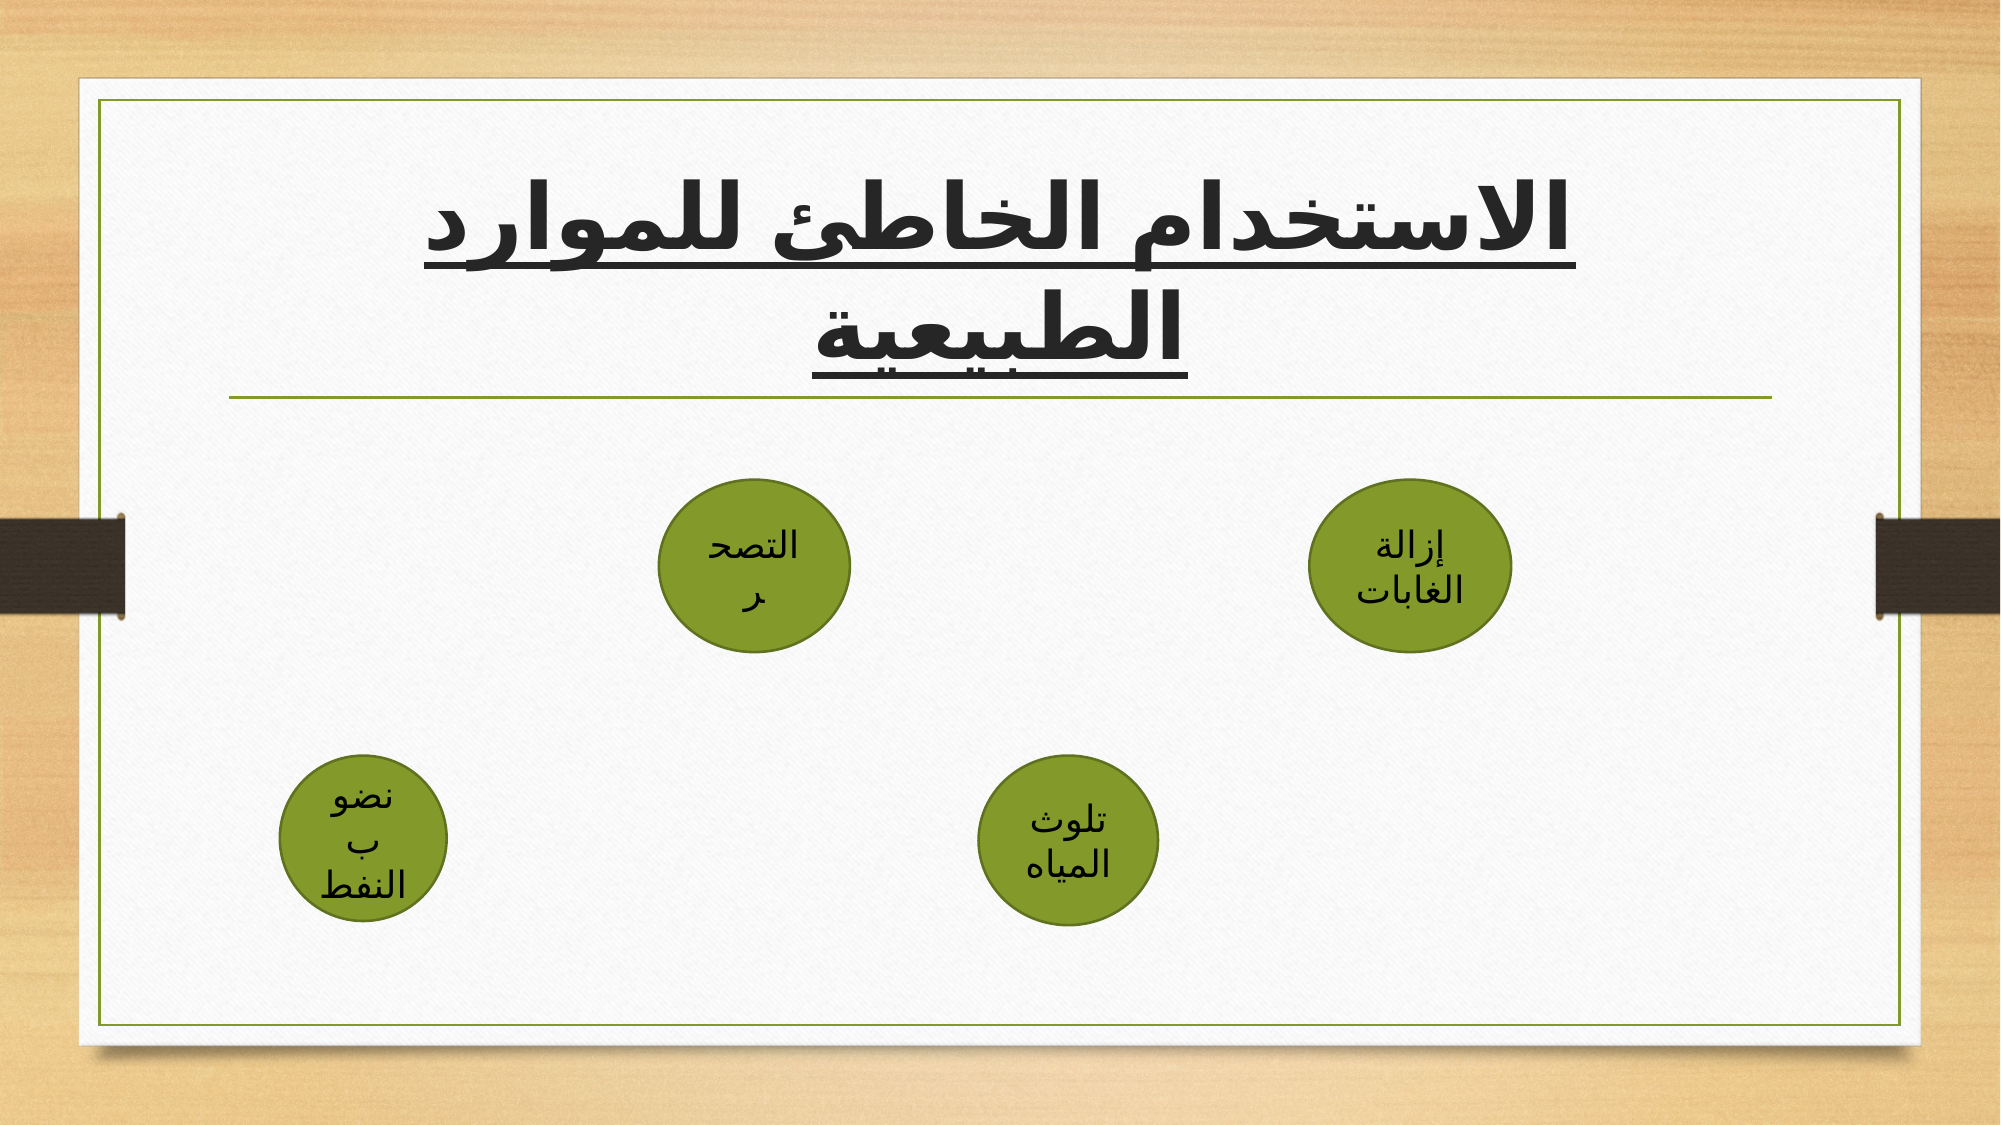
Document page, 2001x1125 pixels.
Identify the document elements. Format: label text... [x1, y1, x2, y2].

title الاستخدام الخاطئ للموارد الطبيعية [212, 161, 1788, 375]
text_box نضوب النفط [278, 754, 448, 923]
picture [0, 0, 2001, 1125]
text_box إزالة الغابات [1308, 478, 1513, 654]
text_box تلوث المياه [977, 754, 1160, 927]
list [212, 419, 1788, 964]
text_box التصحر [657, 478, 852, 654]
